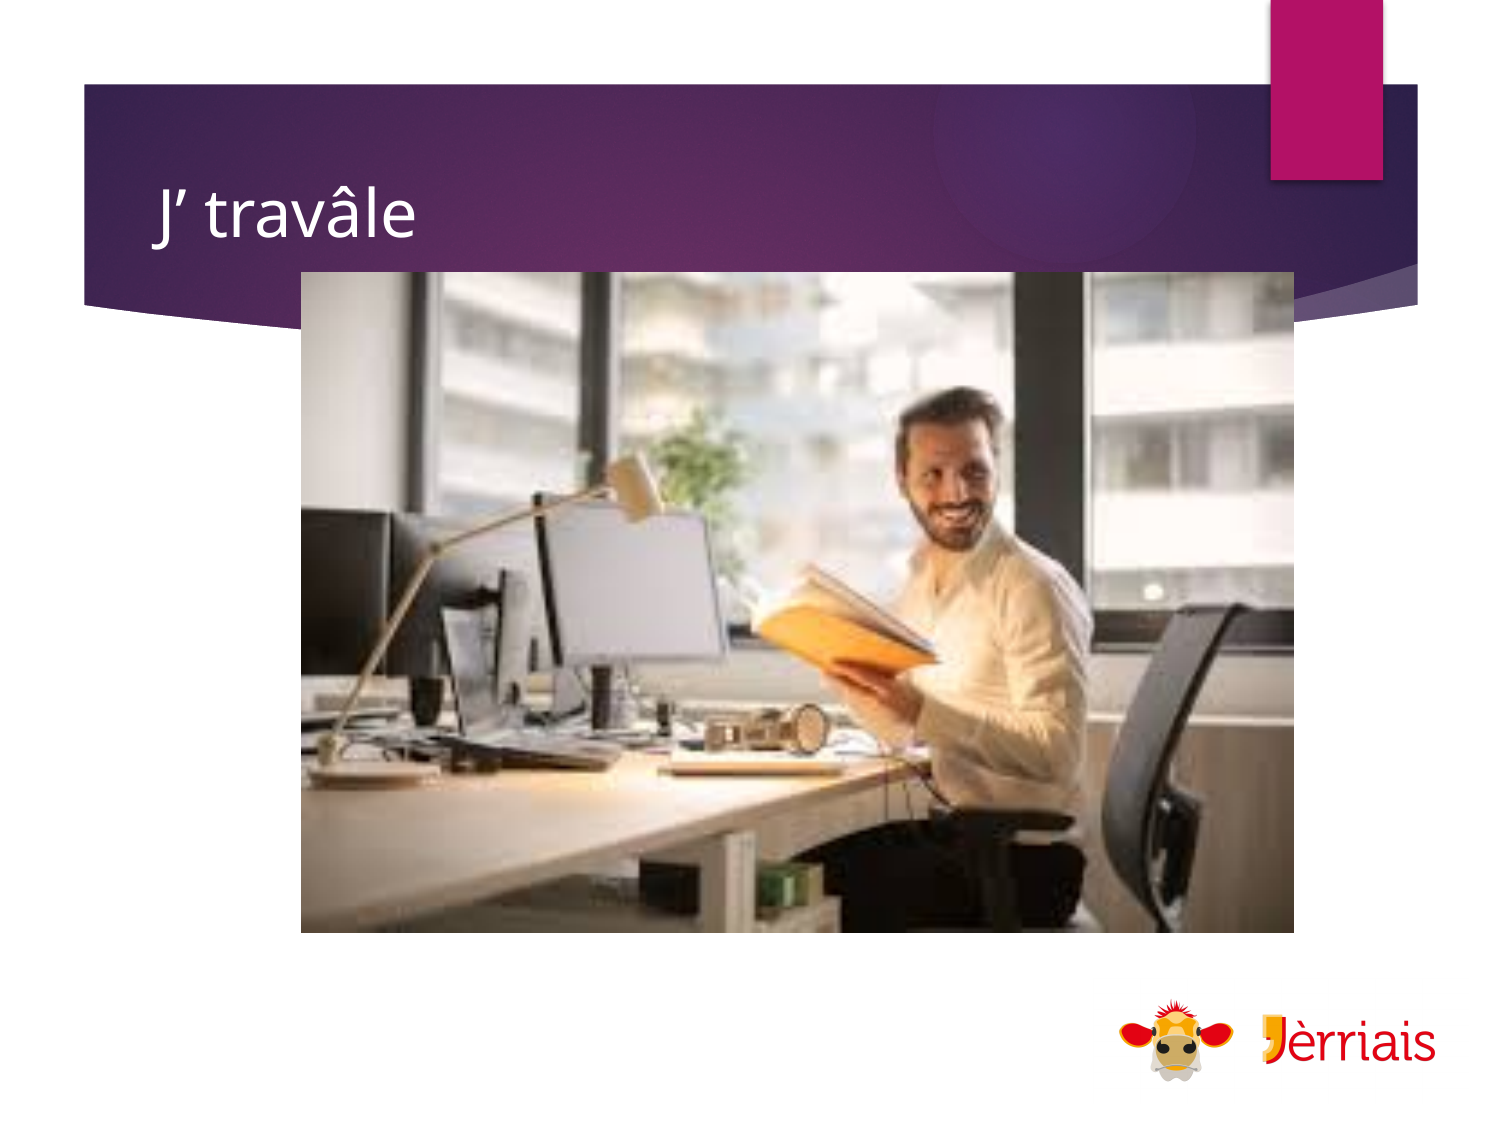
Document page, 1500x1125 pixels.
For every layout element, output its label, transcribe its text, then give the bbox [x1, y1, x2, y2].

title J’ travâle [142, 152, 1183, 269]
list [300, 271, 1294, 933]
picture [1093, 978, 1470, 1104]
